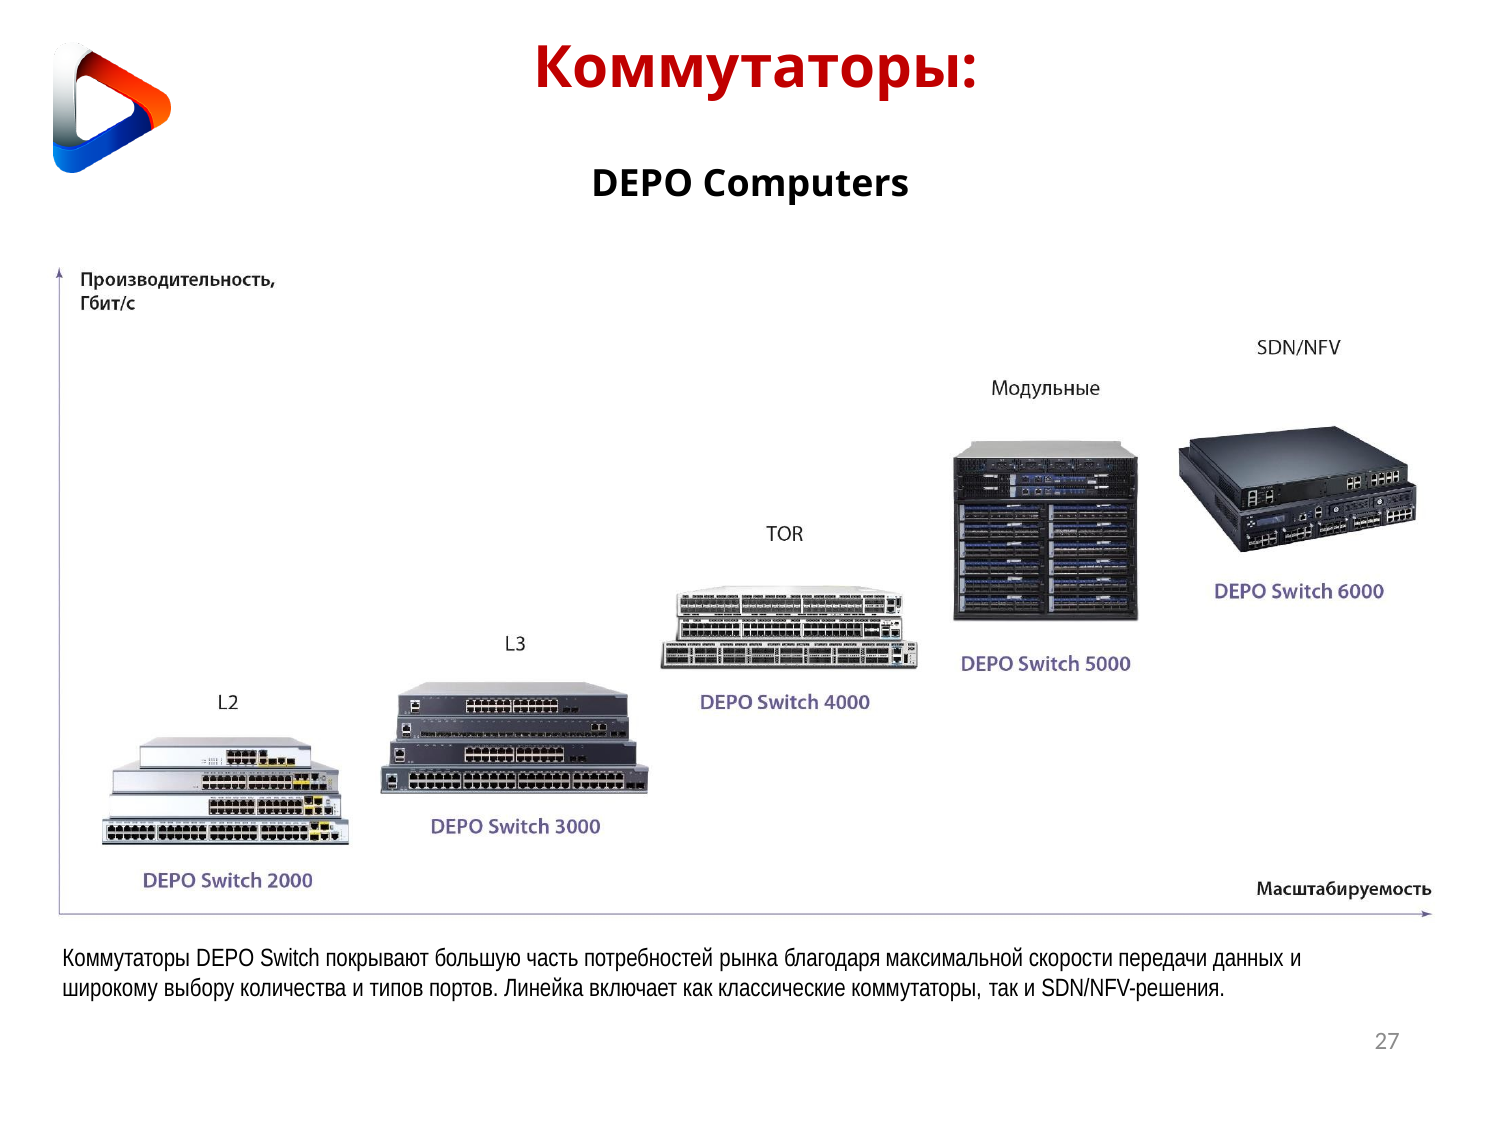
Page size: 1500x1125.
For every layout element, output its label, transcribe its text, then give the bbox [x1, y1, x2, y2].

text_box DEPO Computers [576, 152, 925, 212]
text_box Коммутаторы: [518, 21, 994, 107]
slide_number 8 [1368, 712, 1401, 1125]
picture [52, 42, 171, 173]
text_box [47, 256, 1453, 923]
text_box Коммутаторы DEPO Switch покрывают большую часть потребностей рынка благодаря максимальной скорости передачи данных и широкому выбору количества и типов портов. Линейка включает как классические коммутаторы, так и SDN/NFV-решения. [60, 939, 1320, 1001]
